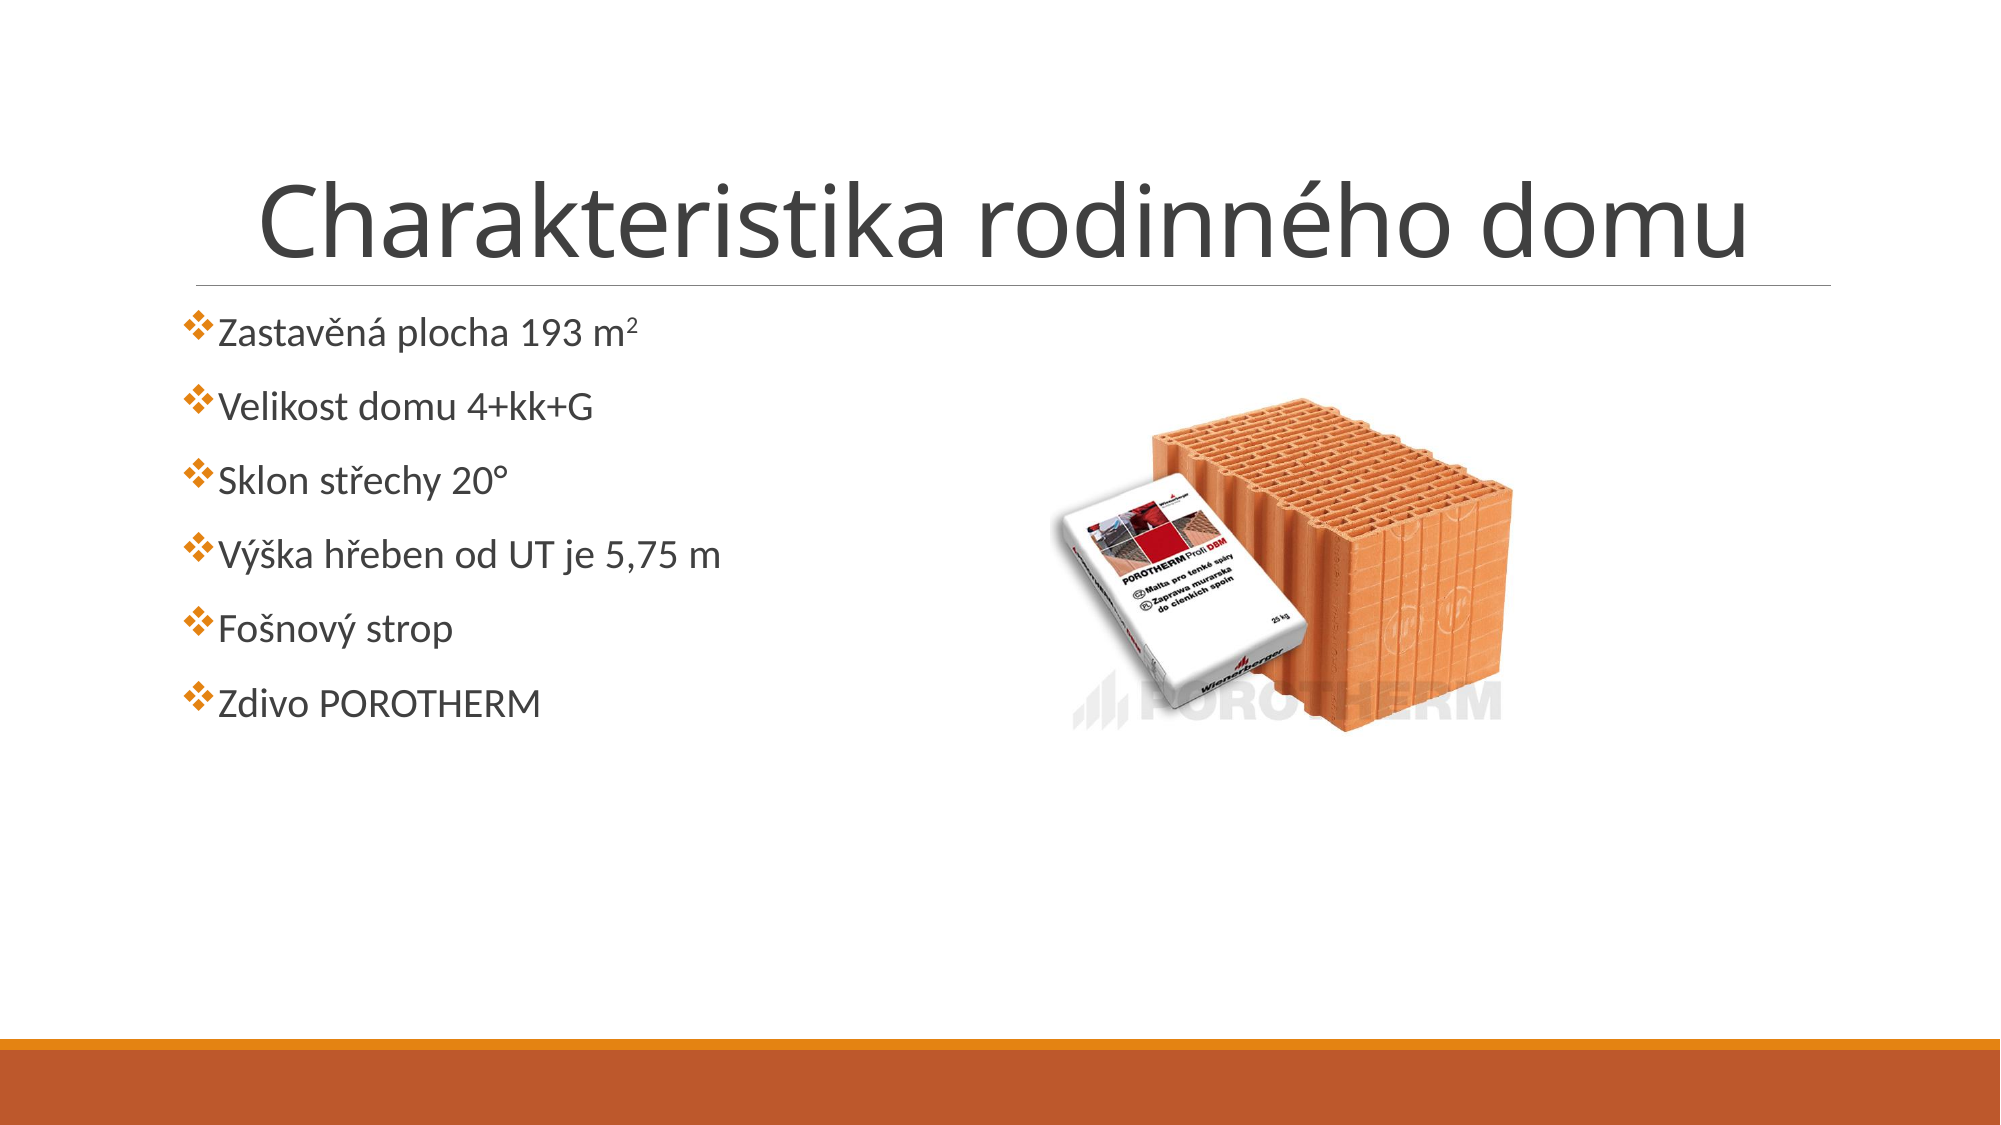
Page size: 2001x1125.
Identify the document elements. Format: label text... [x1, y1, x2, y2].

picture [1050, 380, 1528, 762]
title Charakteristika rodinného domu [180, 47, 1830, 285]
list Zastavěná plocha 193 m2 Velikost domu 4+kk+G Sklon střechy 20° Výška hřeben od UT je 5,75 m Fošnový strop Zdivo POROTHERM [180, 302, 1830, 963]
